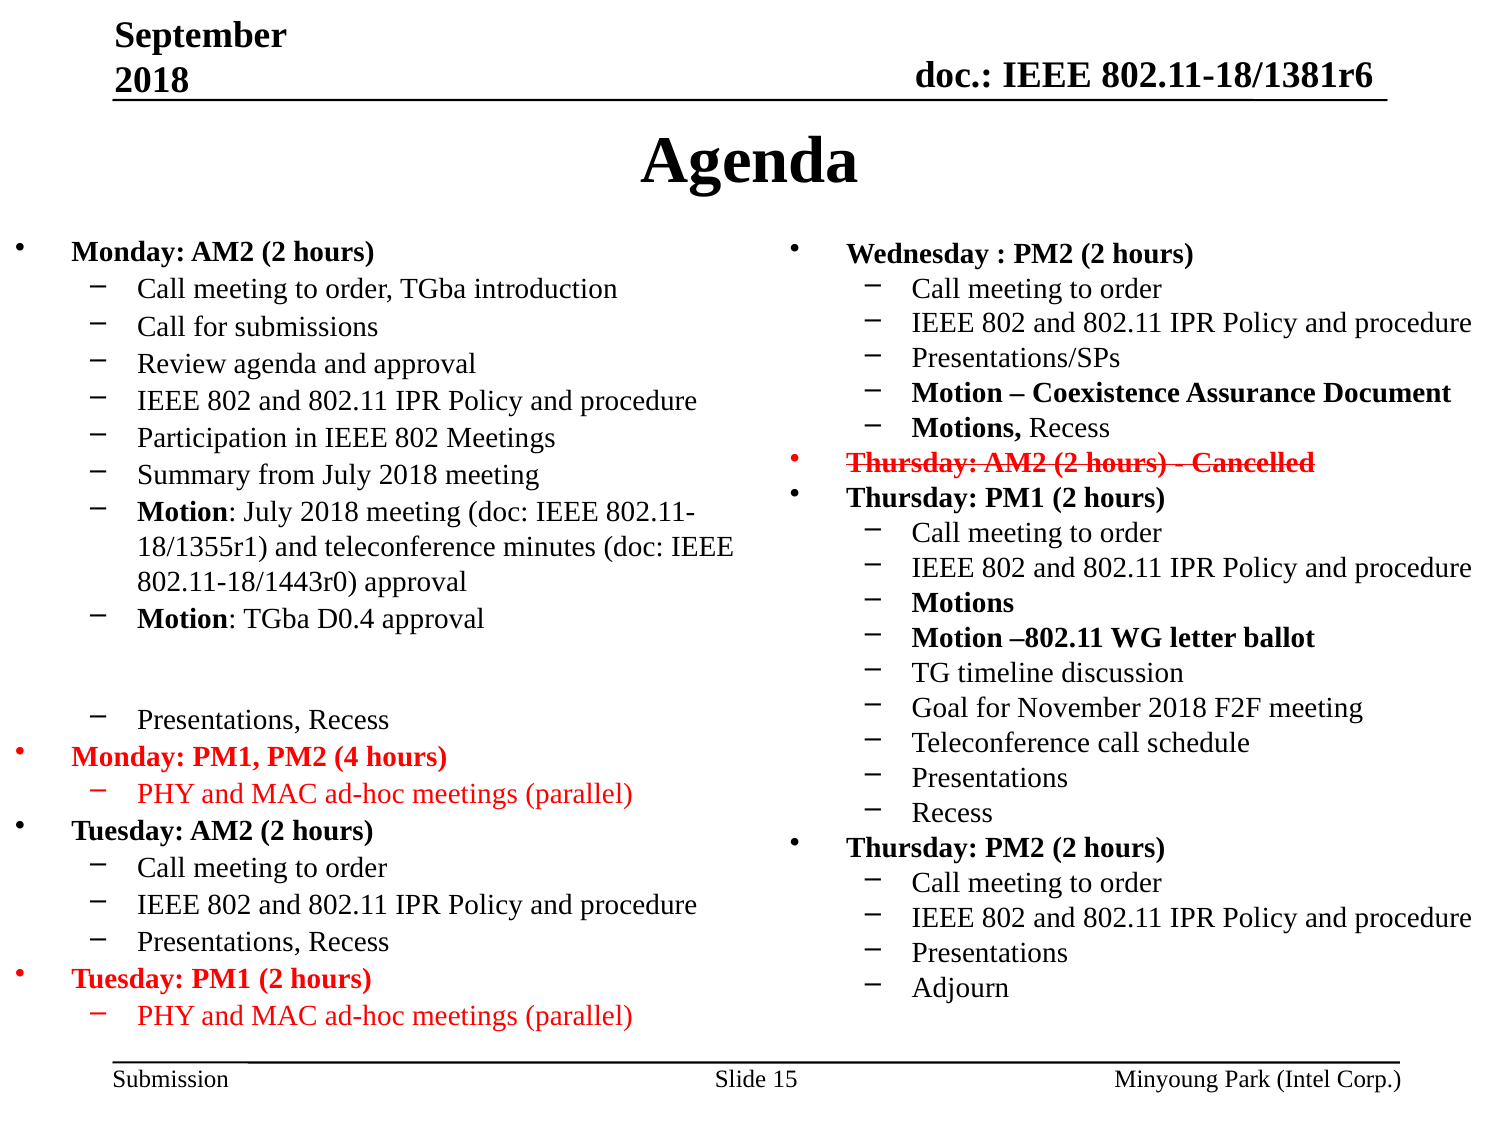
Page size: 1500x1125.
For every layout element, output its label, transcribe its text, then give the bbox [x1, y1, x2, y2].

list Monday: AM2 (2 hours) Call meeting to order, TGba introduction Call for submissions Review agenda and approval IEEE 802 and 802.11 IPR Policy and procedure Participation in IEEE 802 Meetings Summary from July 2018 meeting Motion: July 2018 meeting (doc: IEEE 802.11-18/1355r1) and teleconference minutes (doc: IEEE 802.11-18/1443r0) approval Motion: TGba D0.4 approval Presentations, Recess Monday: PM1, PM2 (4 hours) PHY and MAC ad-hoc meetings (parallel) Tuesday: AM2 (2 hours) Call meeting to order IEEE 802 and 802.11 IPR Policy and procedure Presentations, Recess Tuesday: PM1 (2 hours) PHY and MAC ad-hoc meetings (parallel) [0, 225, 775, 1063]
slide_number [114, 54, 335, 101]
footer Minyoung Park (Intel Corp.) [949, 1061, 1402, 1093]
slide_number Slide 15 [712, 1061, 800, 1093]
list Wednesday : PM2 (2 hours) Call meeting to order IEEE 802 and 802.11 IPR Policy and procedure Presentations/SPs Motion – Coexistence Assurance Document Motions, Recess Thursday: AM2 (2 hours) - Cancelled Thursday: PM1 (2 hours) Call meeting to order IEEE 802 and 802.11 IPR Policy and procedure Motions Motion –802.11 WG letter ballot TG timeline discussion Goal for November 2018 F2F meeting Teleconference call schedule Presentations Recess Thursday: PM2 (2 hours) Call meeting to order IEEE 802 and 802.11 IPR Policy and procedure Presentations Adjourn [774, 226, 1500, 1063]
title Agenda [112, 112, 1388, 200]
